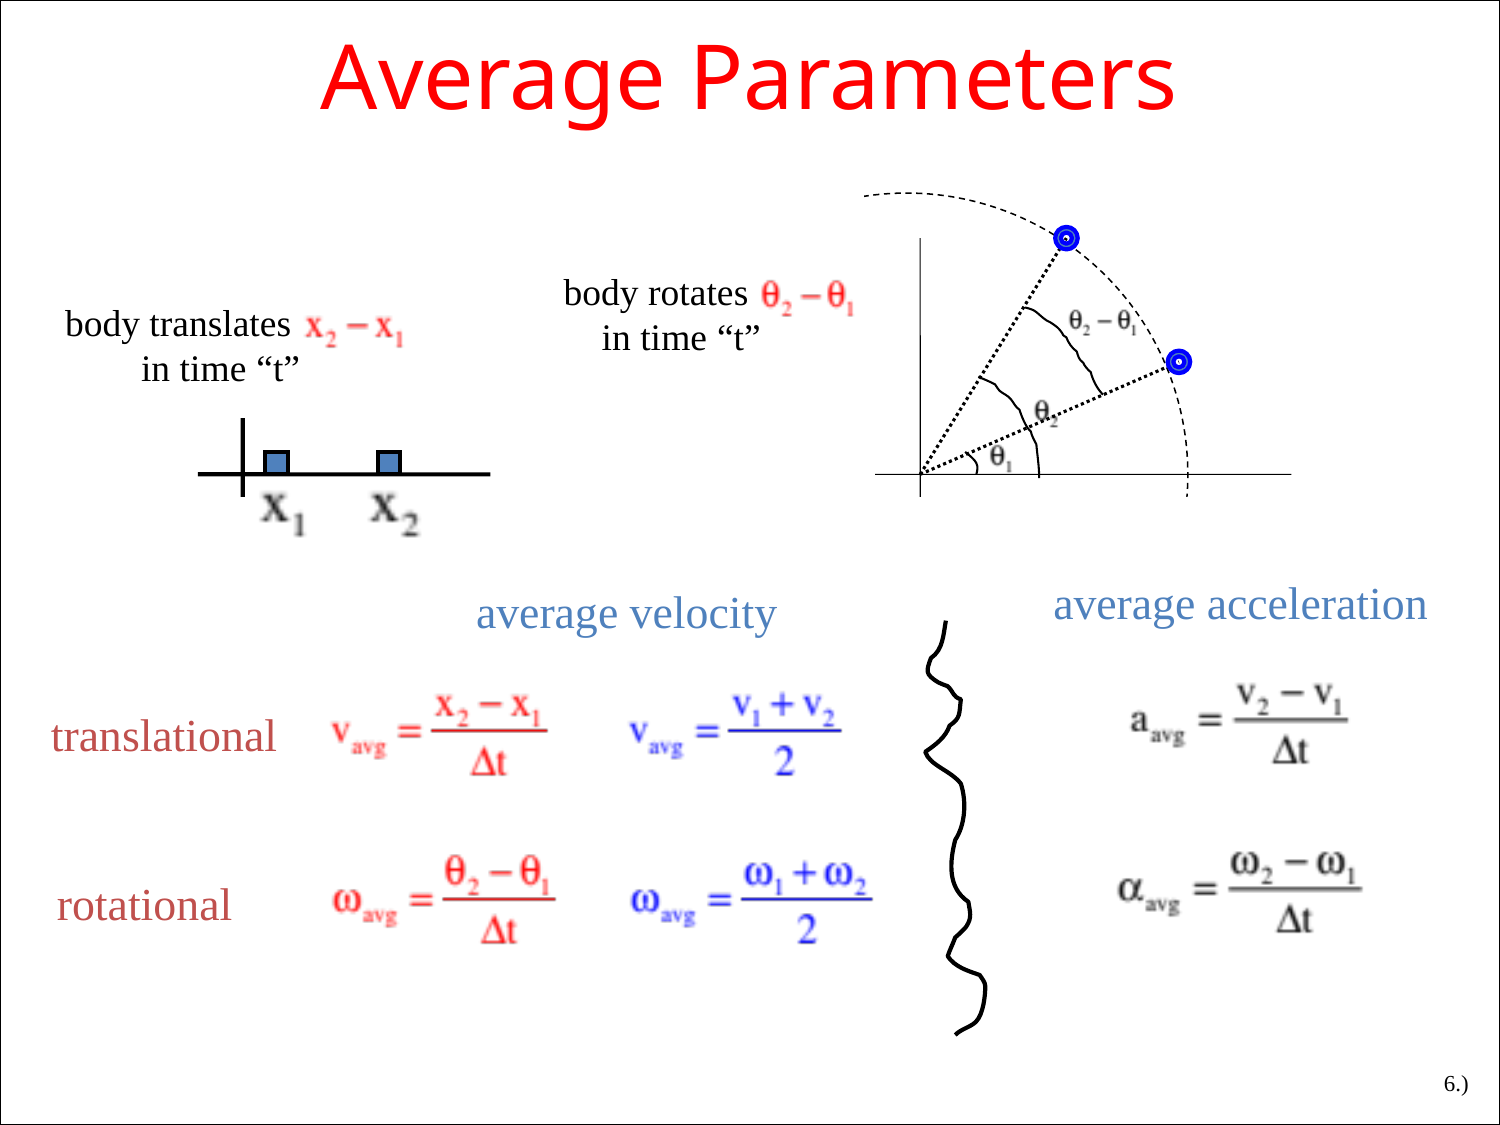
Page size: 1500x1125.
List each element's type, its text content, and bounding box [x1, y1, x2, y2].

text_box 6.) [1430, 1061, 1483, 1103]
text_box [626, 845, 876, 951]
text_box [623, 676, 846, 782]
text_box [325, 676, 552, 782]
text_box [253, 470, 313, 543]
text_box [1124, 665, 1354, 771]
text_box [362, 470, 426, 543]
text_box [300, 301, 408, 351]
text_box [919, 226, 1191, 479]
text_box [548, 260, 875, 367]
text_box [1113, 834, 1366, 939]
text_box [328, 845, 561, 951]
text_box [0, 0, 1500, 1125]
